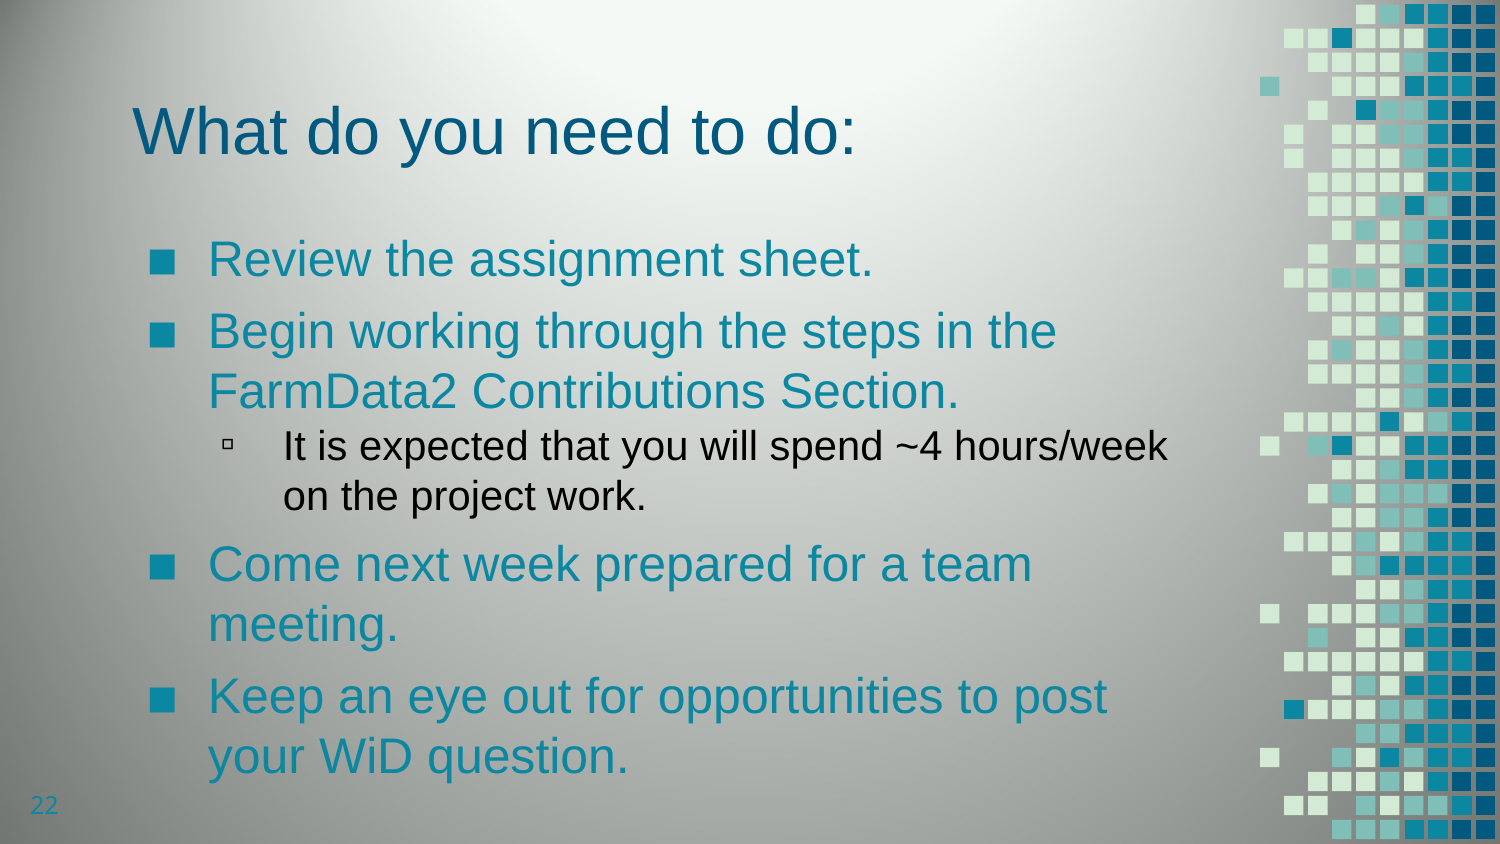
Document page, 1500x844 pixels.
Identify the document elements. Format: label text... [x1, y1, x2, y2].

list Review the assignment sheet. Begin working through the steps in the FarmData2 Contributions Section. It is expected that you will spend ~4 hours/week on the project work. Come next week prepared for a team meeting. Keep an eye out for opportunities to post your WiD question. [117, 211, 1227, 774]
picture [0, 0, 1500, 844]
title What do you need to do: [117, 42, 1227, 184]
slide_number 22 [15, 774, 105, 839]
